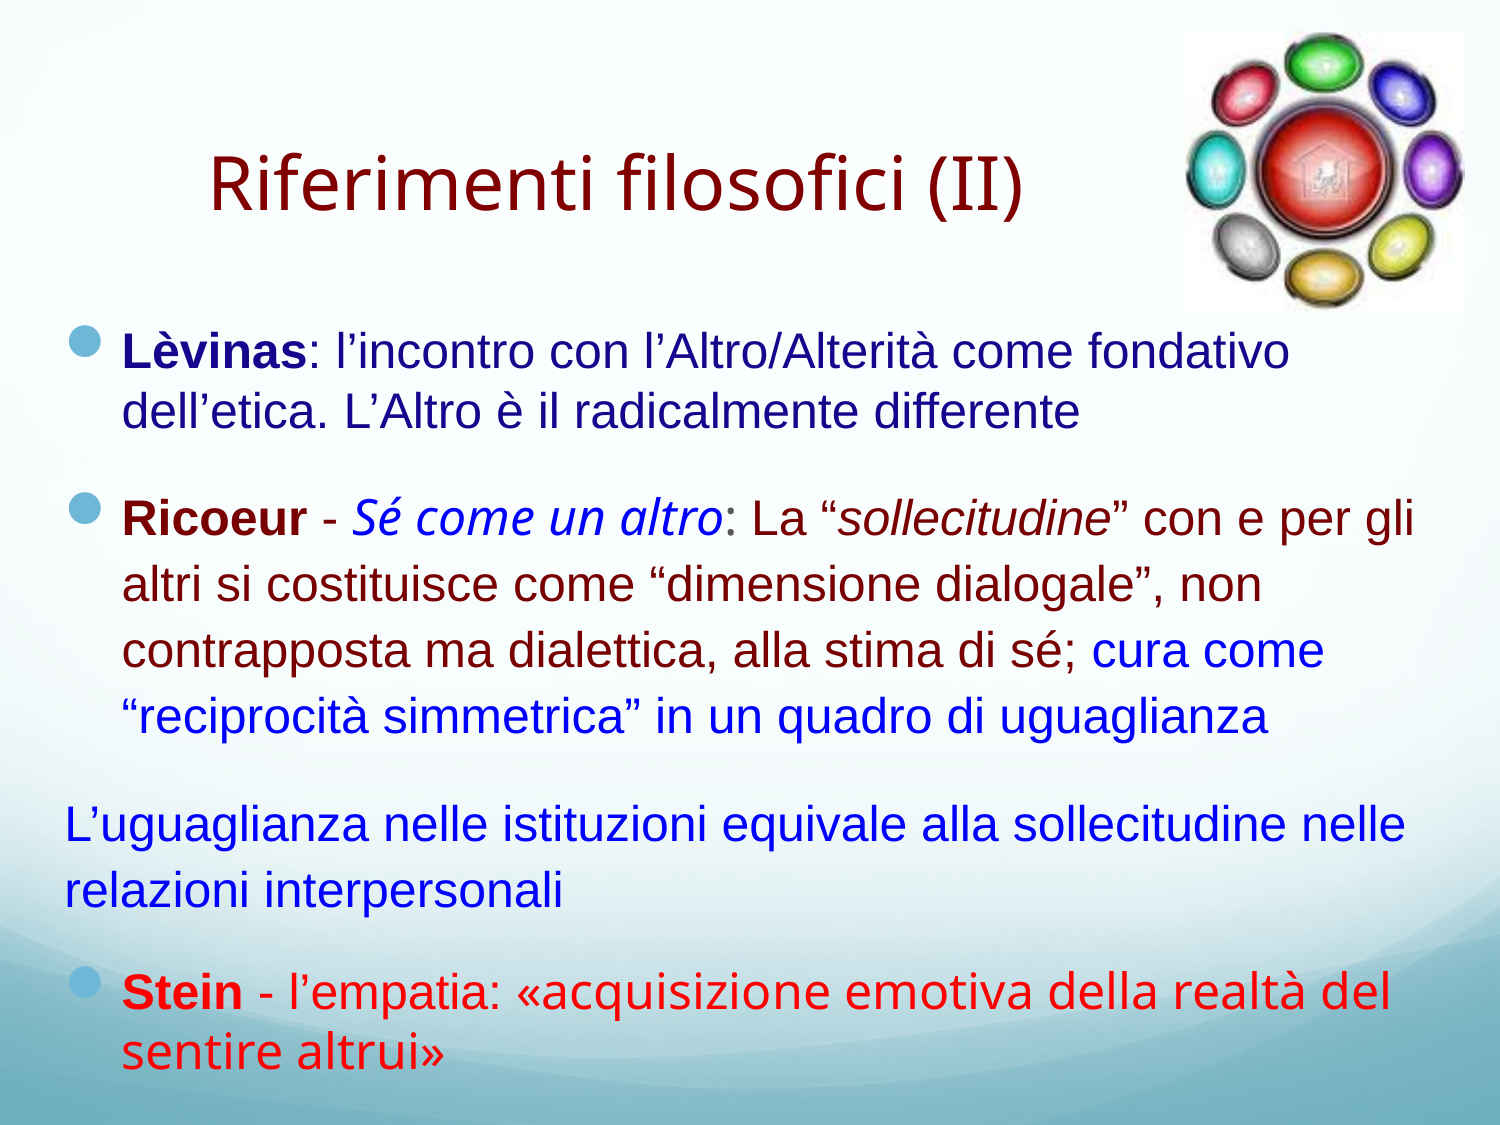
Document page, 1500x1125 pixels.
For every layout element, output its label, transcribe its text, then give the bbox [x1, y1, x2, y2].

list Lèvinas: l’incontro con l’Altro/Alterità come fondativo dell’etica. L’Altro è il radicalmente differente Ricoeur - Sé come un altro: La “sollecitudine” con e per gli altri si costituisce come “dimensione dialogale”, non contrapposta ma dialettica, alla stima di sé; cura come “reciprocità simmetrica” in un quadro di uguaglianza L’uguaglianza nelle istituzioni equivale alla sollecitudine nelle relazioni interpersonali Stein - l’empatia: «acquisizione emotiva della realtà del sentire altrui» [49, 310, 1465, 1087]
title Riferimenti filosofici (II) [93, 45, 1139, 233]
picture [1185, 30, 1466, 312]
